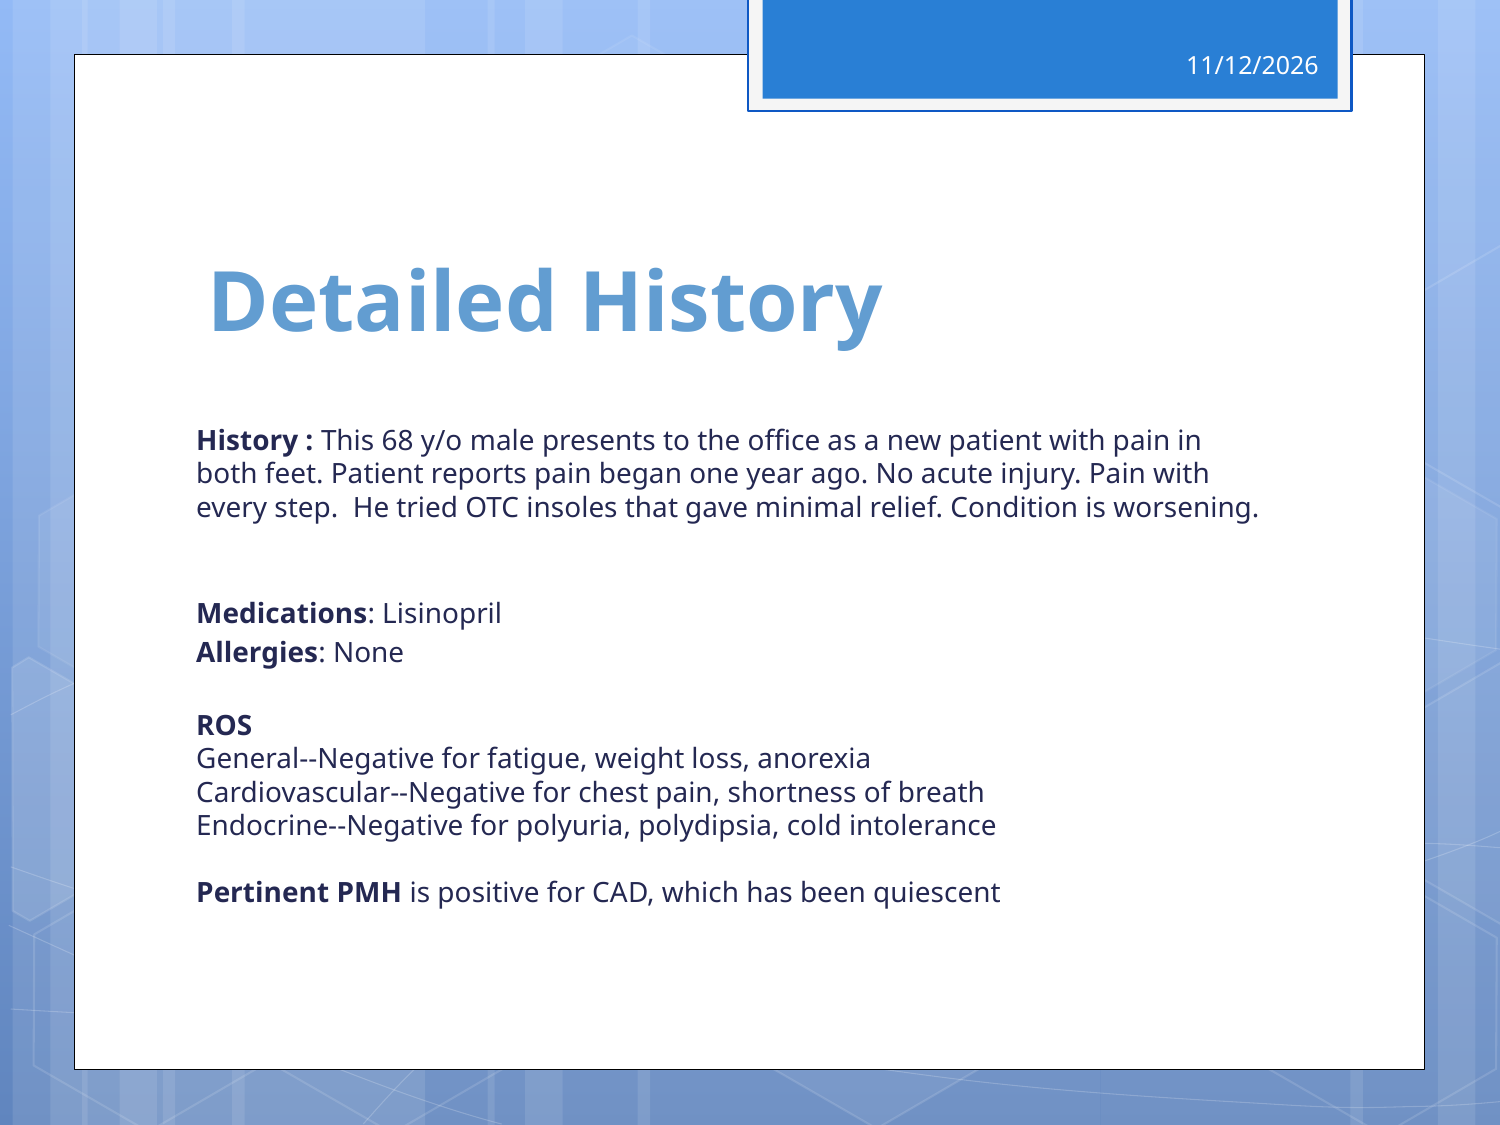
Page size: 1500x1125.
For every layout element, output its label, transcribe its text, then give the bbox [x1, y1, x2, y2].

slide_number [983, 36, 1334, 97]
list History : This 68 y/o male presents to the office as a new patient with pain in both feet. Patient reports pain began one year ago. No acute injury. Pain with every step. He tried OTC insoles that gave minimal relief. Condition is worsening. Medications: Lisinopril Allergies: None ROS General--Negative for fatigue, weight loss, anorexia Cardiovascular--Negative for chest pain, shortness of breath Endocrine--Negative for polyuria, polydipsia, cold intolerance Pertinent PMH is positive for CAD, which has been quiescent [171, 381, 1283, 957]
title Detailed History [171, 168, 1324, 357]
